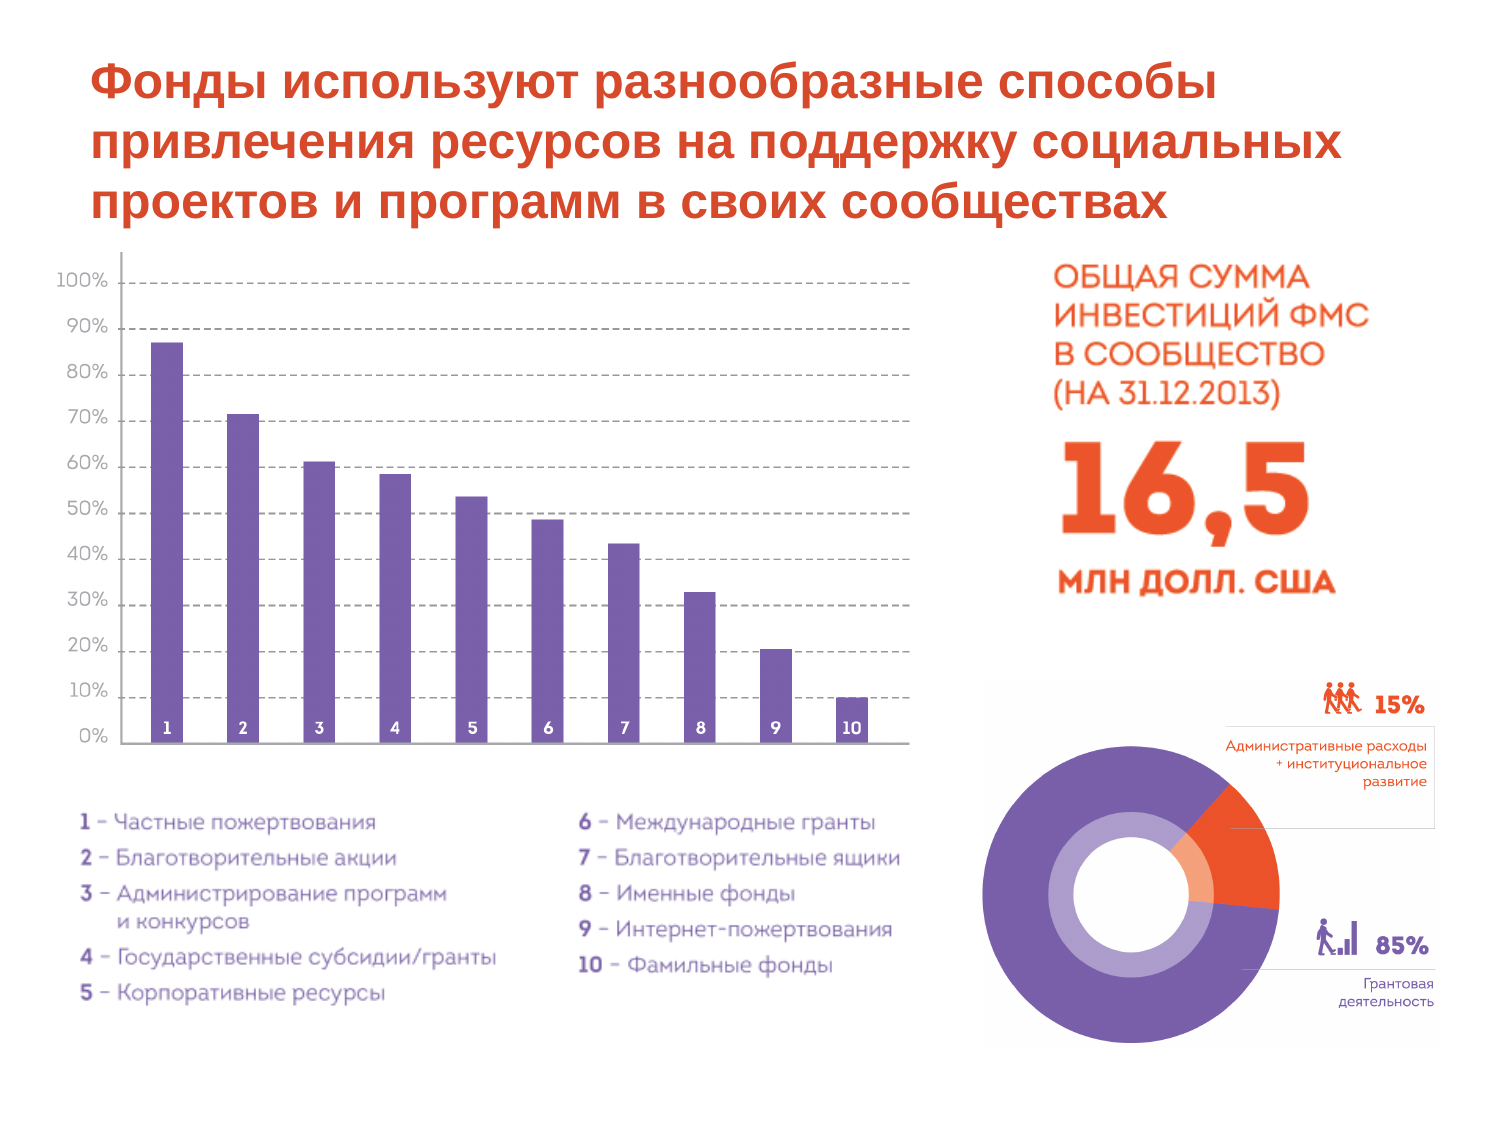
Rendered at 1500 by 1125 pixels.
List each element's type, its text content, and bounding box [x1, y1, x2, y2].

picture [978, 680, 1439, 1048]
picture [1034, 243, 1383, 636]
picture [40, 243, 966, 764]
picture [76, 806, 904, 1012]
title Фонды используют разнообразные способы привлечения ресурсов на поддержку социальных проектов и программ в своих сообществах [74, 44, 1426, 233]
